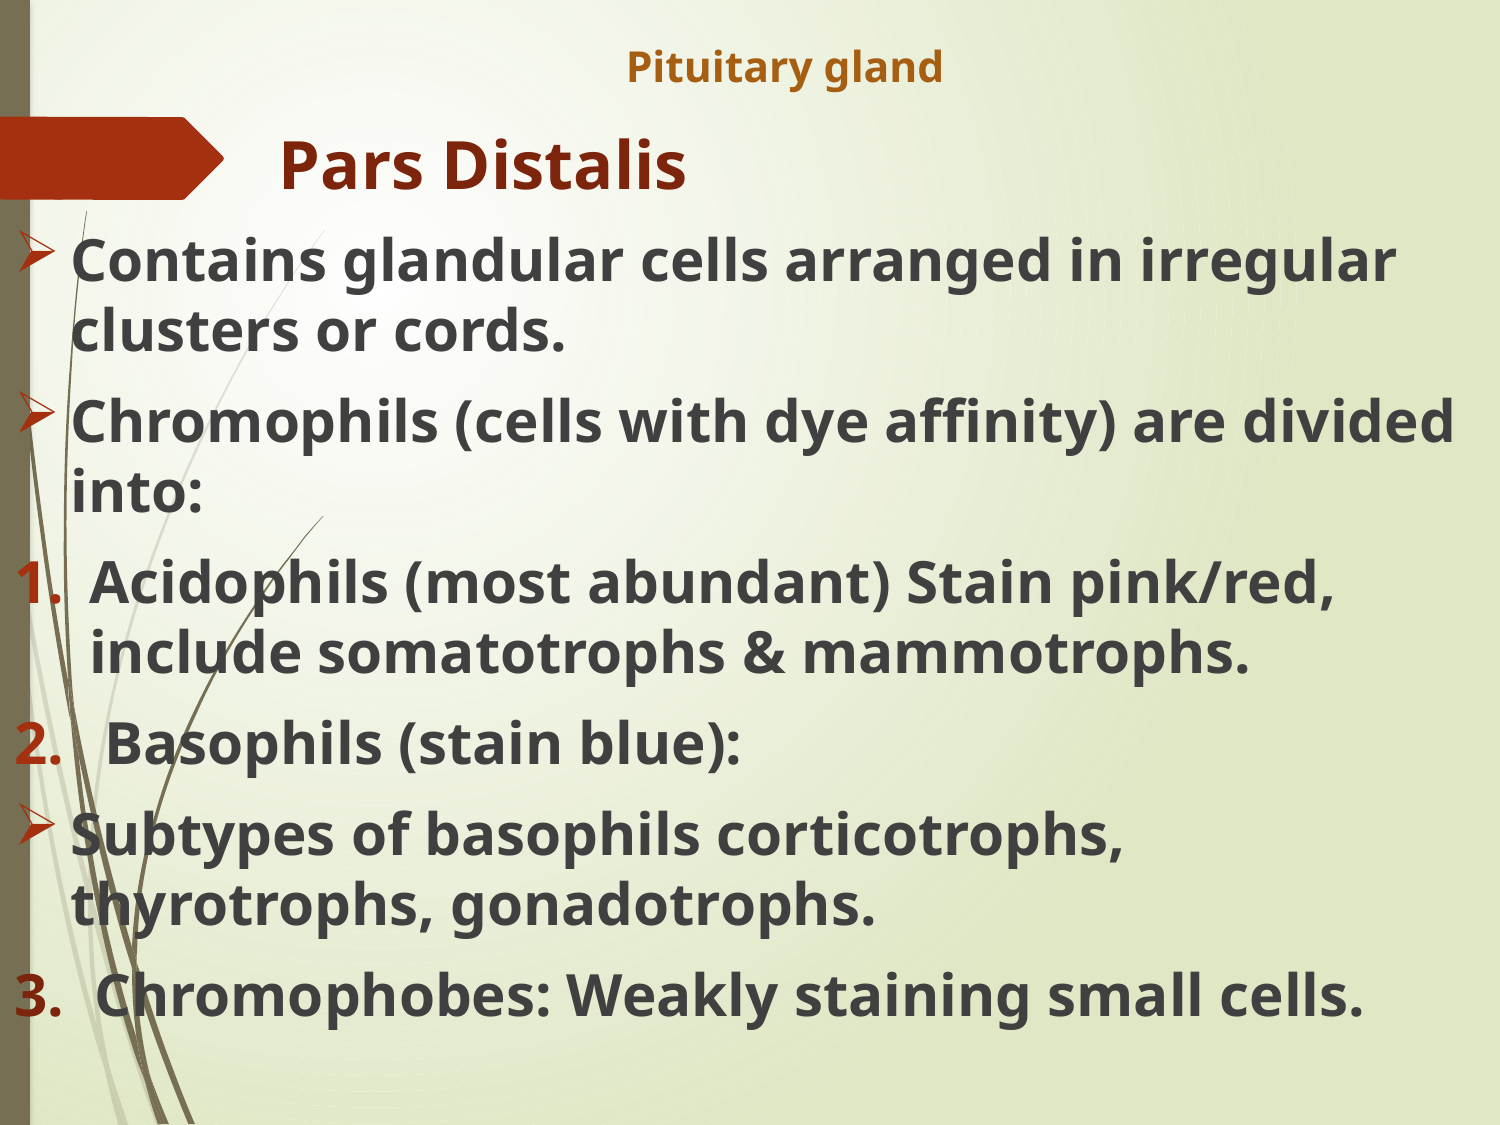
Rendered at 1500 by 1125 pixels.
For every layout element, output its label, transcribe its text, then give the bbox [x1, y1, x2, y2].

title Pituitary gland [88, 0, 1483, 115]
list Pars Distalis Contains glandular cells arranged in irregular clusters or cords. Chromophils (cells with dye affinity) are divided into: Acidophils (most abundant) Stain pink/red, include somatotrophs & mammotrophs. Basophils (stain blue): Subtypes of basophils corticotrophs, thyrotrophs, gonadotrophs. 3. Chromophobes: Weakly staining small cells. [0, 115, 1500, 1125]
